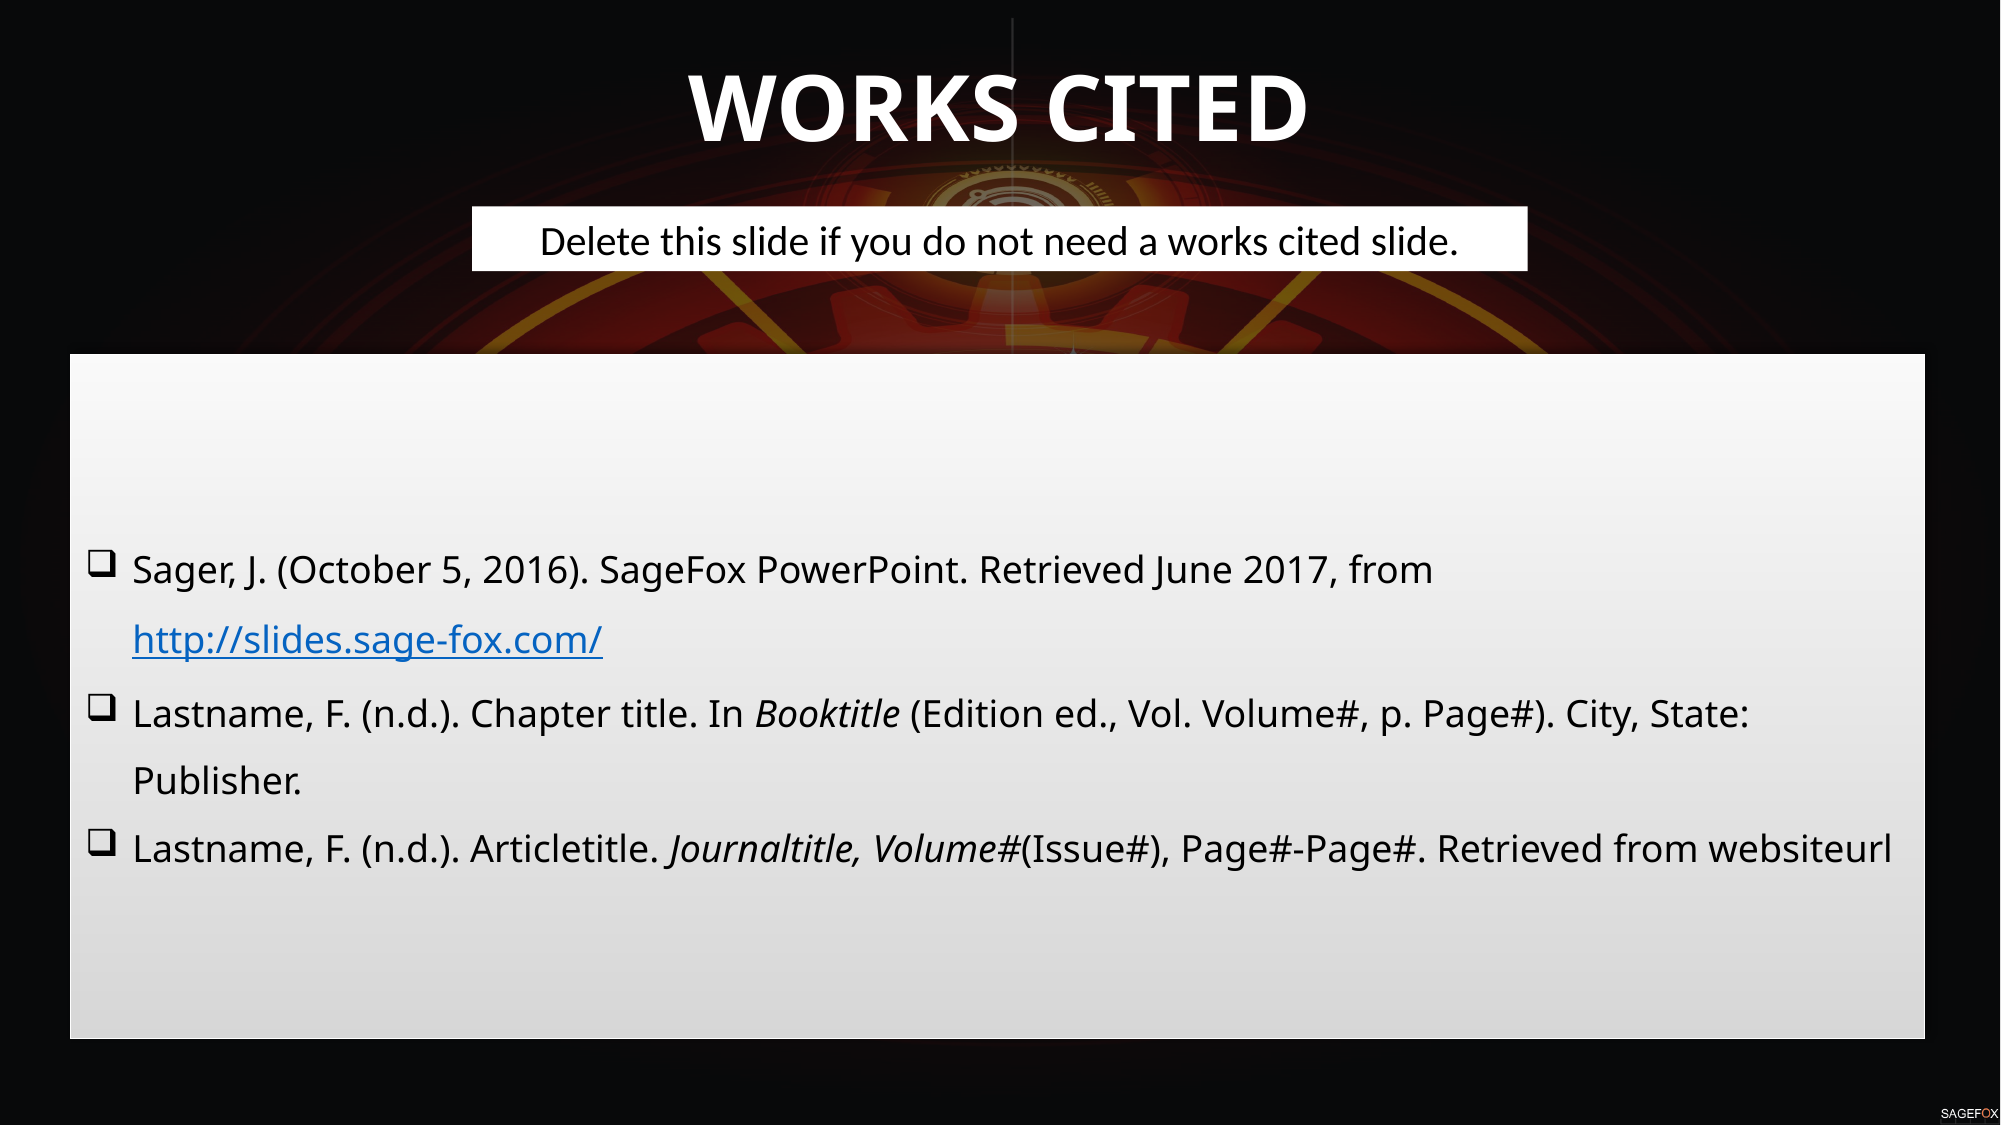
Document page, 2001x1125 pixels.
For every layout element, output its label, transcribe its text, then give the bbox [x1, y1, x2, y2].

picture [0, 0, 2001, 1125]
text_box Delete this slide if you do not need a works cited slide. [472, 206, 1528, 272]
text_box WORKS CITED [548, 42, 1452, 167]
text_box Sager, J. (October 5, 2016). SageFox PowerPoint. Retrieved June 2017, from http://slides.sage-fox.com/ Lastname, F. (n.d.). Chapter title. In Booktitle (Edition ed., Vol. Volume#, p. Page#). City, State: Publisher. Lastname, F. (n.d.). Articletitle. Journaltitle, Volume#(Issue#), Page#-Page#. Retrieved from websiteurl [70, 354, 1925, 1039]
